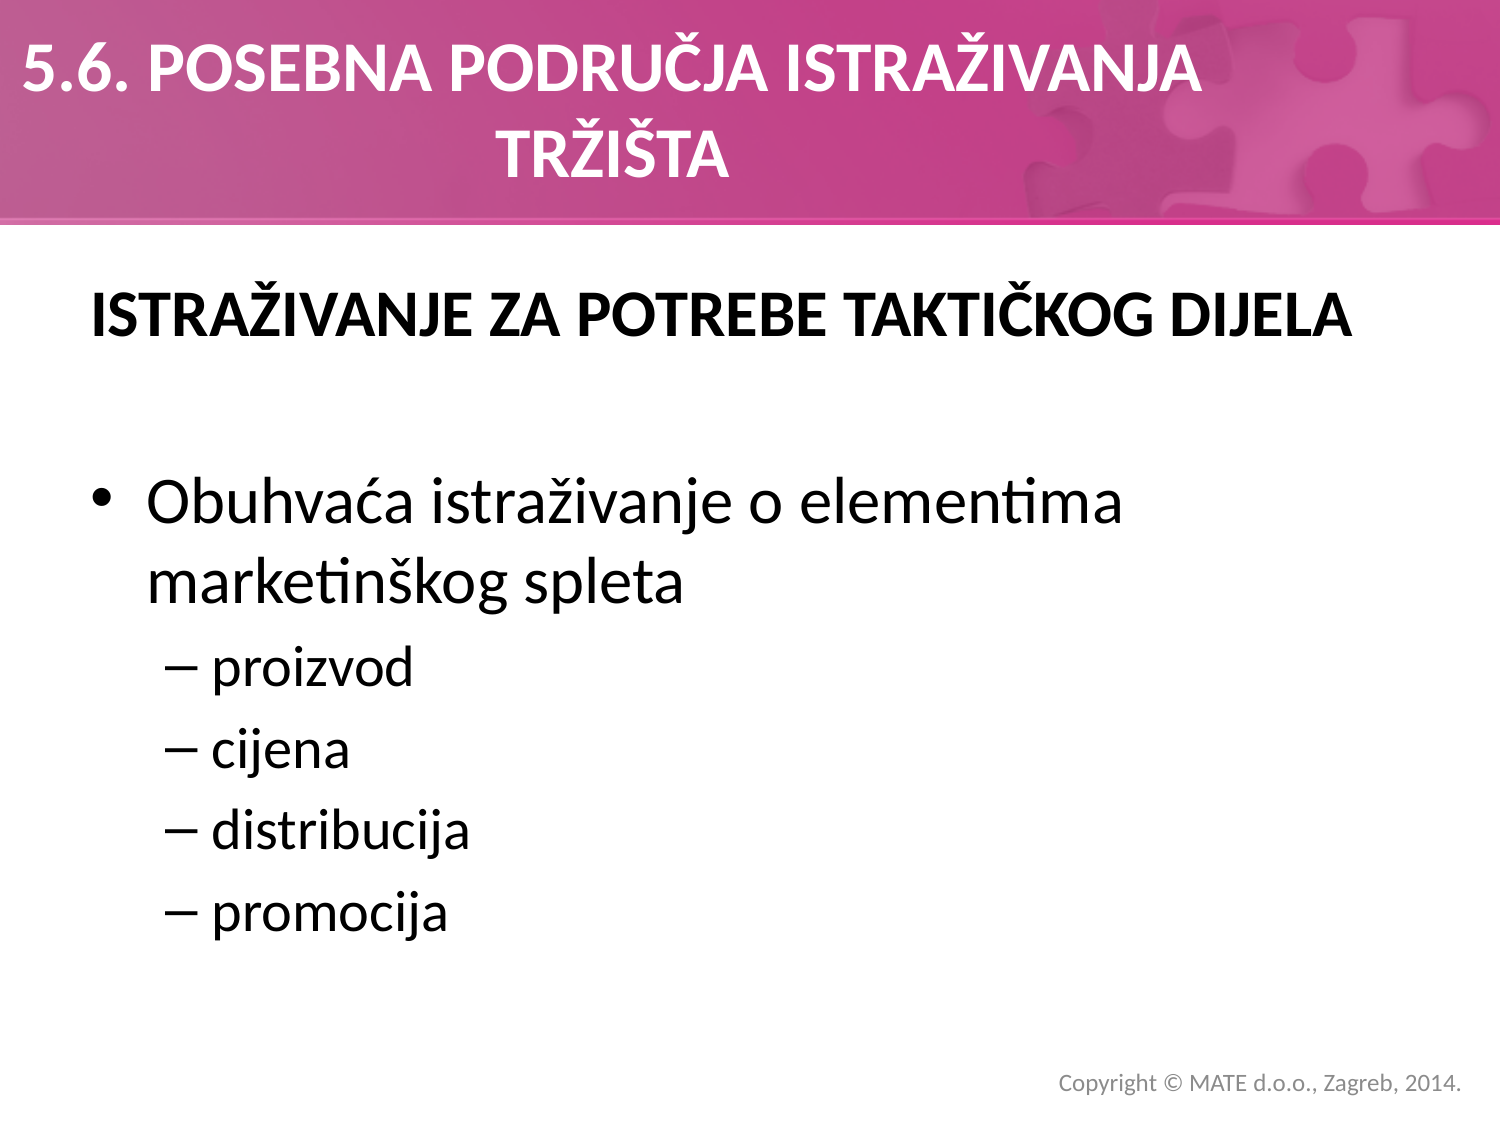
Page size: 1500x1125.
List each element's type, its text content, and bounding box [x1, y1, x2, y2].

footer Copyright © MATE d.o.o., Zagreb, 2014. [702, 1058, 1478, 1104]
title 5.6. POSEBNA PODRUČJA ISTRAŽIVANJA TRŽIŠTA [0, 12, 1225, 200]
picture [0, 0, 1500, 225]
list ISTRAŽIVANJE ZA POTREBE TAKTIČKOG DIJELA Obuhvaća istraživanje o elementima marketinškog spleta proizvod cijena distribucija promocija [75, 262, 1425, 1005]
